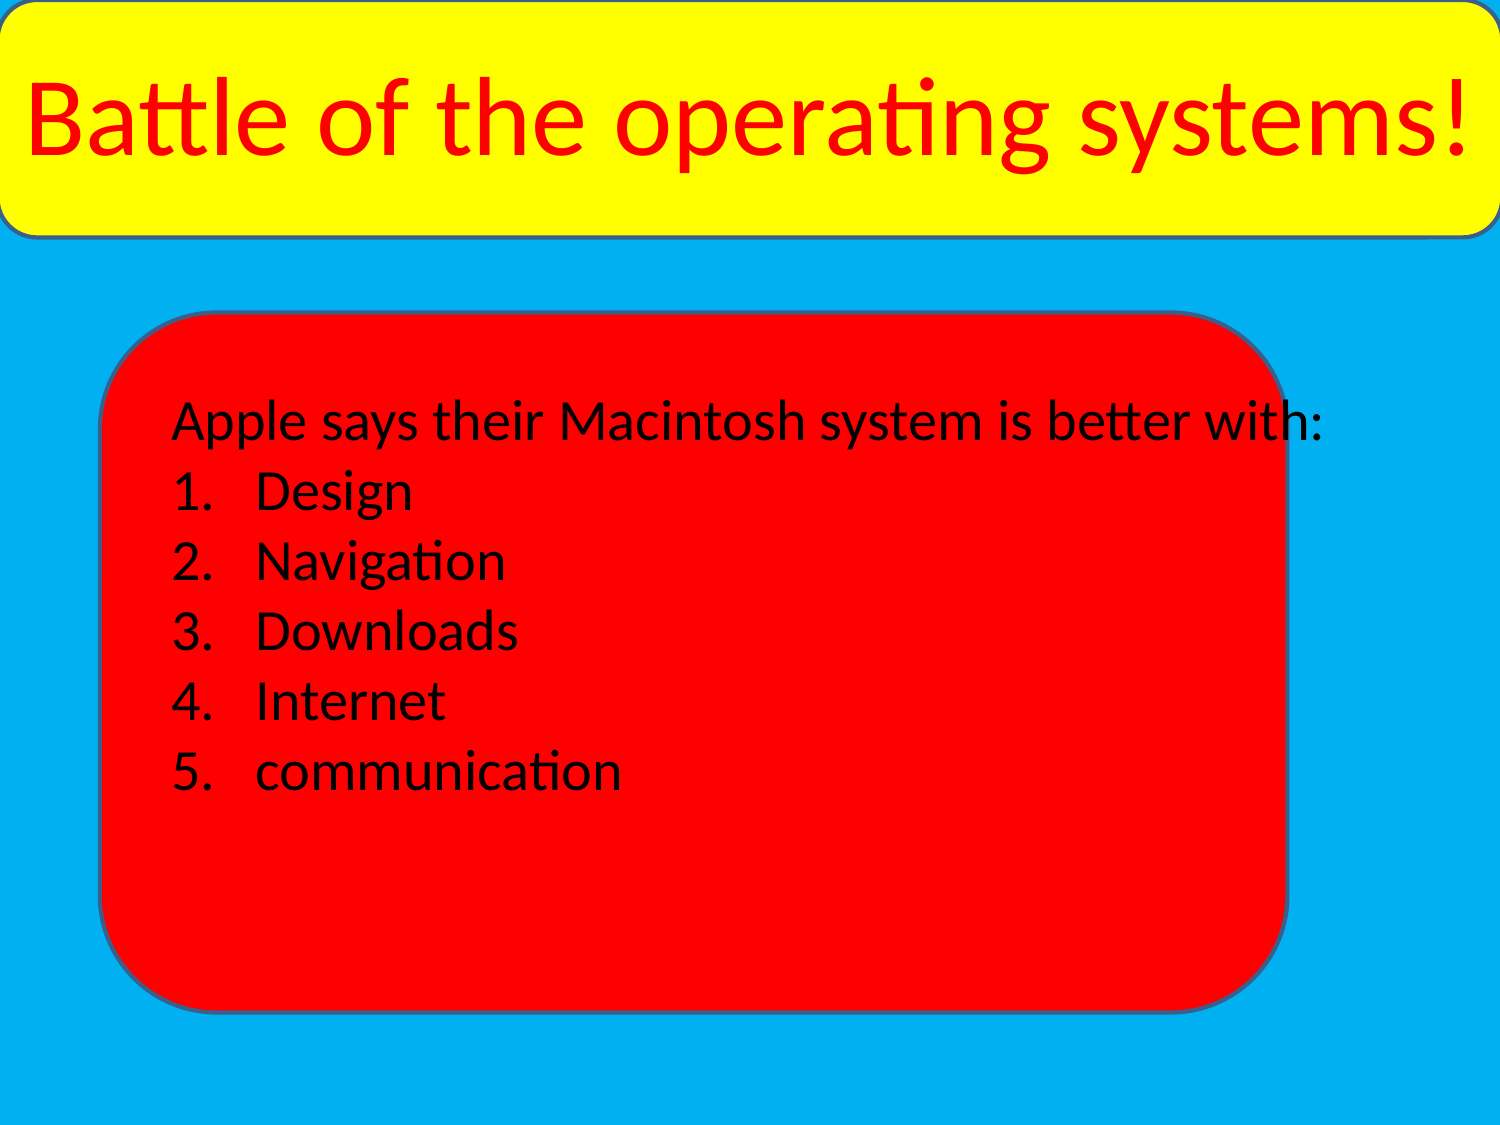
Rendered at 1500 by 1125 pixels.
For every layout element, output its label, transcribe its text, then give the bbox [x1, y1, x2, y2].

text_box Apple says their Macintosh system is better with: Design Navigation Downloads Internet communication [156, 374, 1344, 810]
text_box [97, 310, 1290, 1015]
